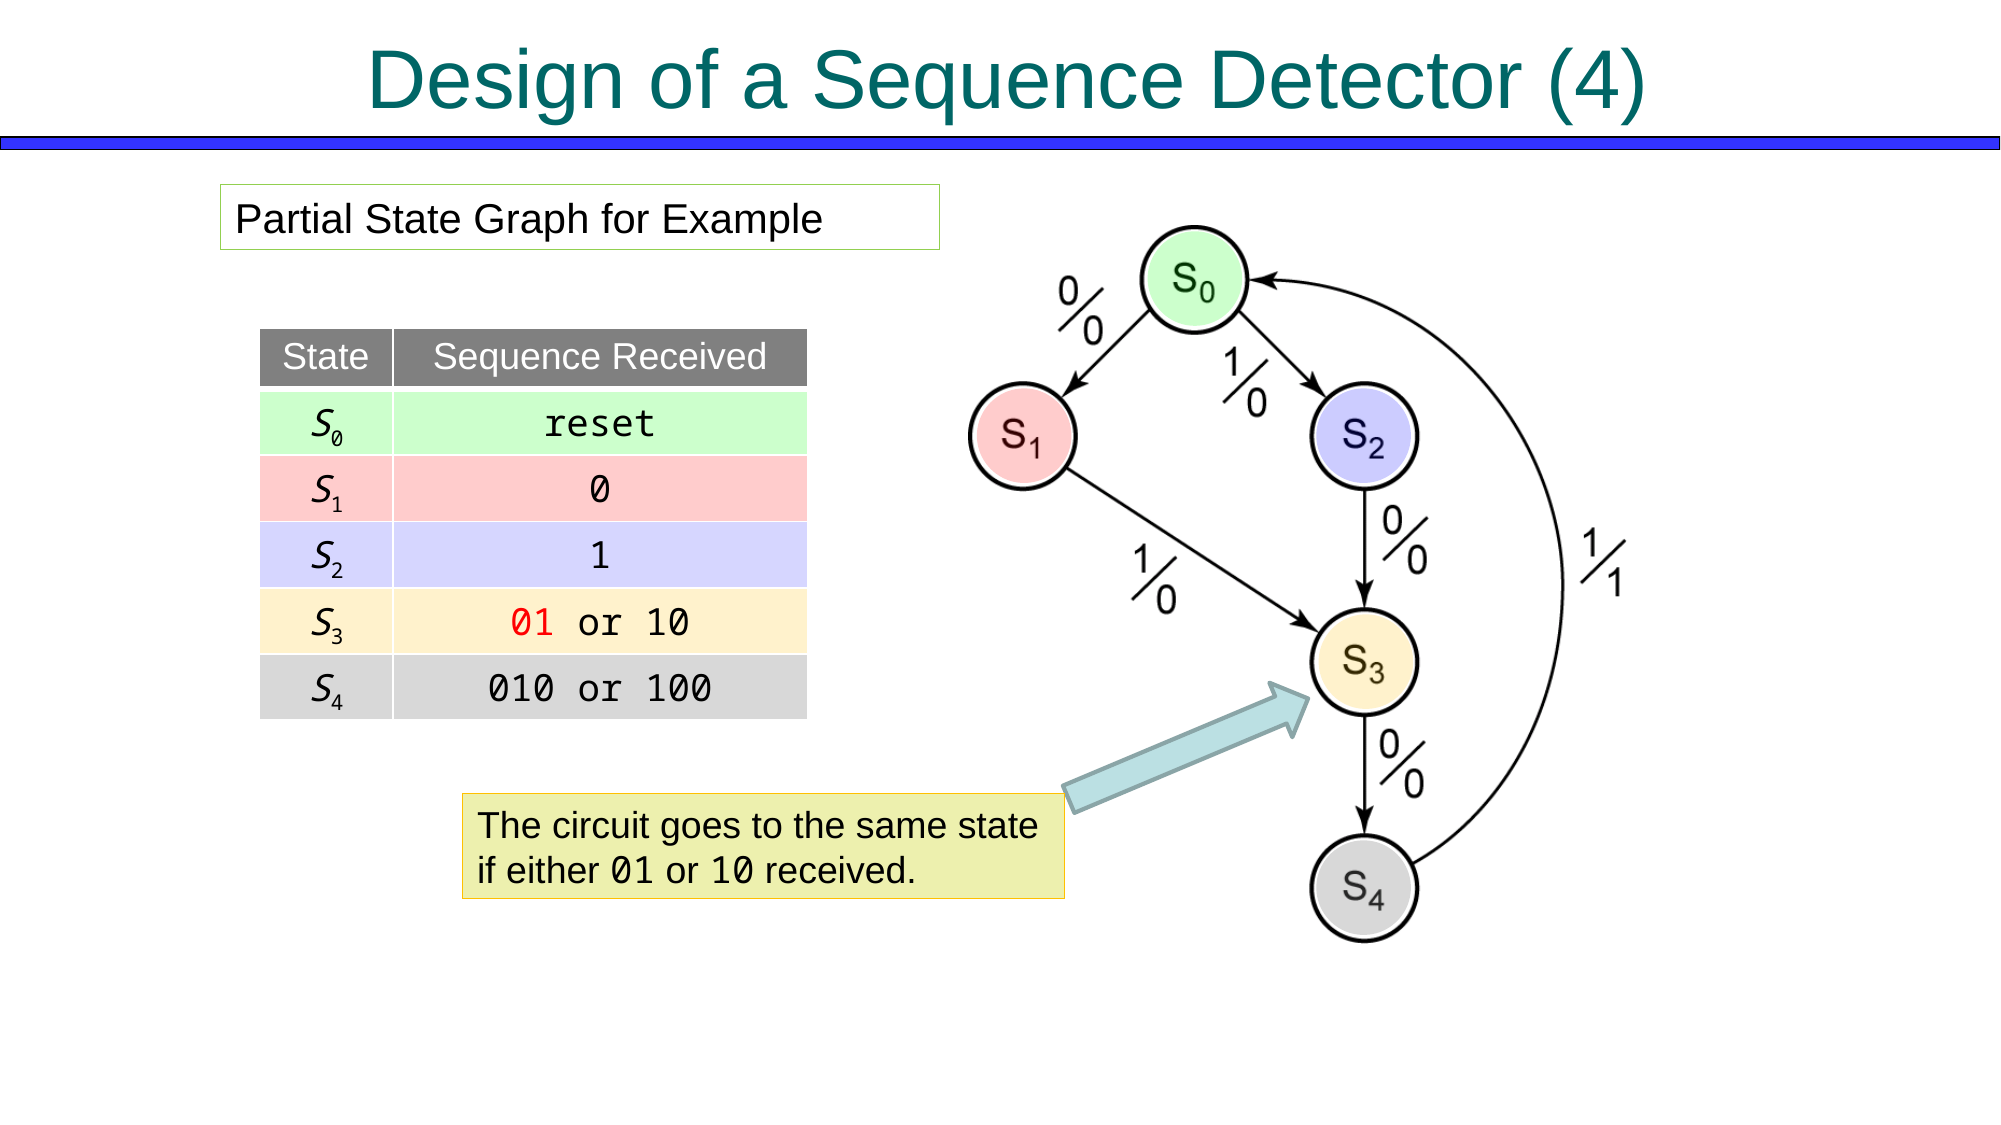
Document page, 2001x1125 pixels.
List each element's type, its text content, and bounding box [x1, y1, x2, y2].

table_cell 1 [394, 522, 807, 587]
table_header Sequence Received [394, 329, 807, 386]
text_box Partial State Graph for Example [220, 184, 940, 250]
table_cell S3 [260, 589, 392, 653]
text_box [967, 224, 1627, 945]
text_box The circuit goes to the same state if either 01 or 10 received. [462, 793, 962, 899]
table_cell S0 [260, 392, 392, 454]
table_cell 0 [394, 456, 807, 521]
table_cell S2 [260, 522, 392, 587]
table_cell 01 or 10 [394, 589, 807, 653]
table_header State [260, 329, 392, 386]
table_cell 010 or 100 [394, 655, 807, 719]
table_cell S4 [260, 655, 392, 719]
title Design of a Sequence Detector (4) [295, 24, 1721, 126]
table_cell reset [394, 392, 807, 454]
table_cell S1 [260, 456, 392, 521]
